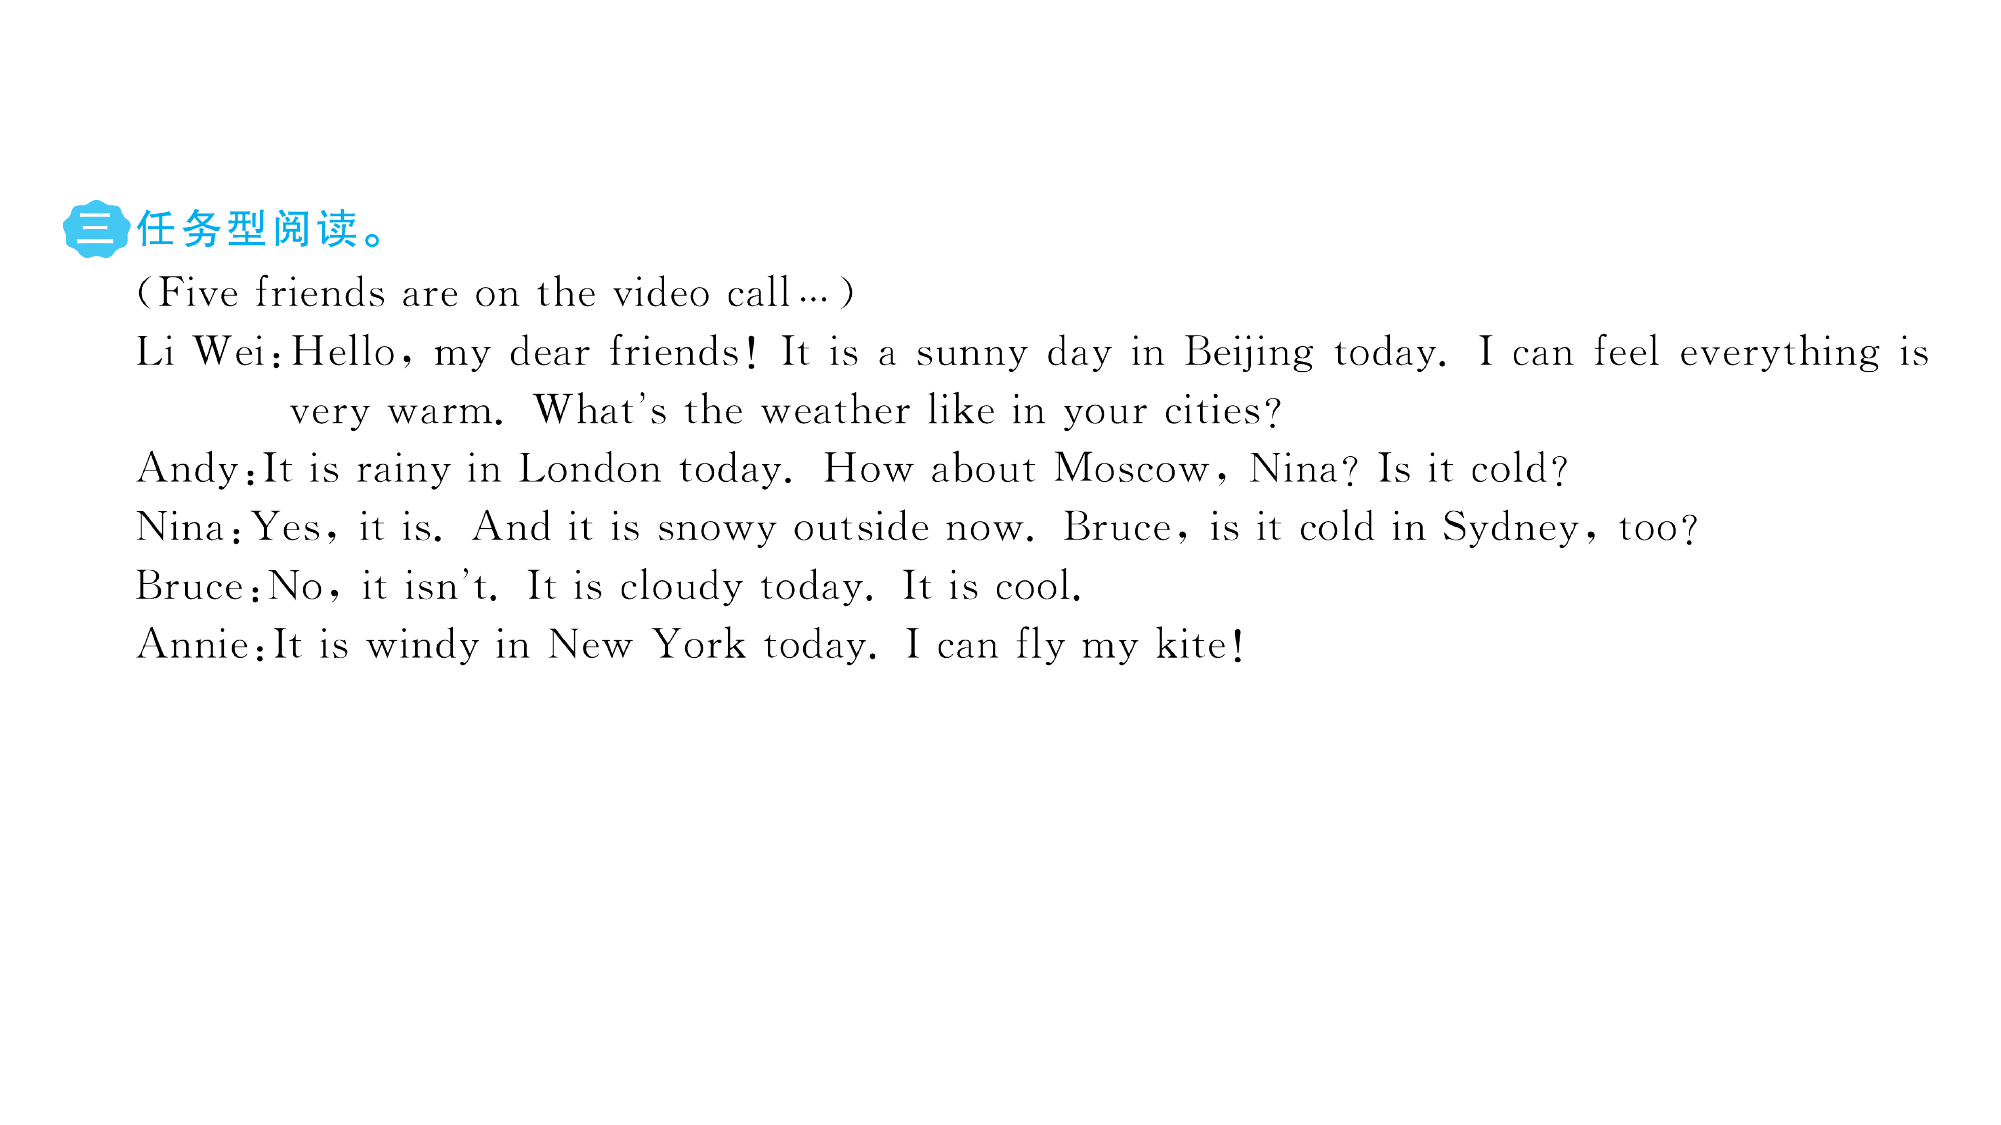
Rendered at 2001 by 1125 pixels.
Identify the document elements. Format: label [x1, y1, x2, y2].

picture [58, 193, 1949, 673]
